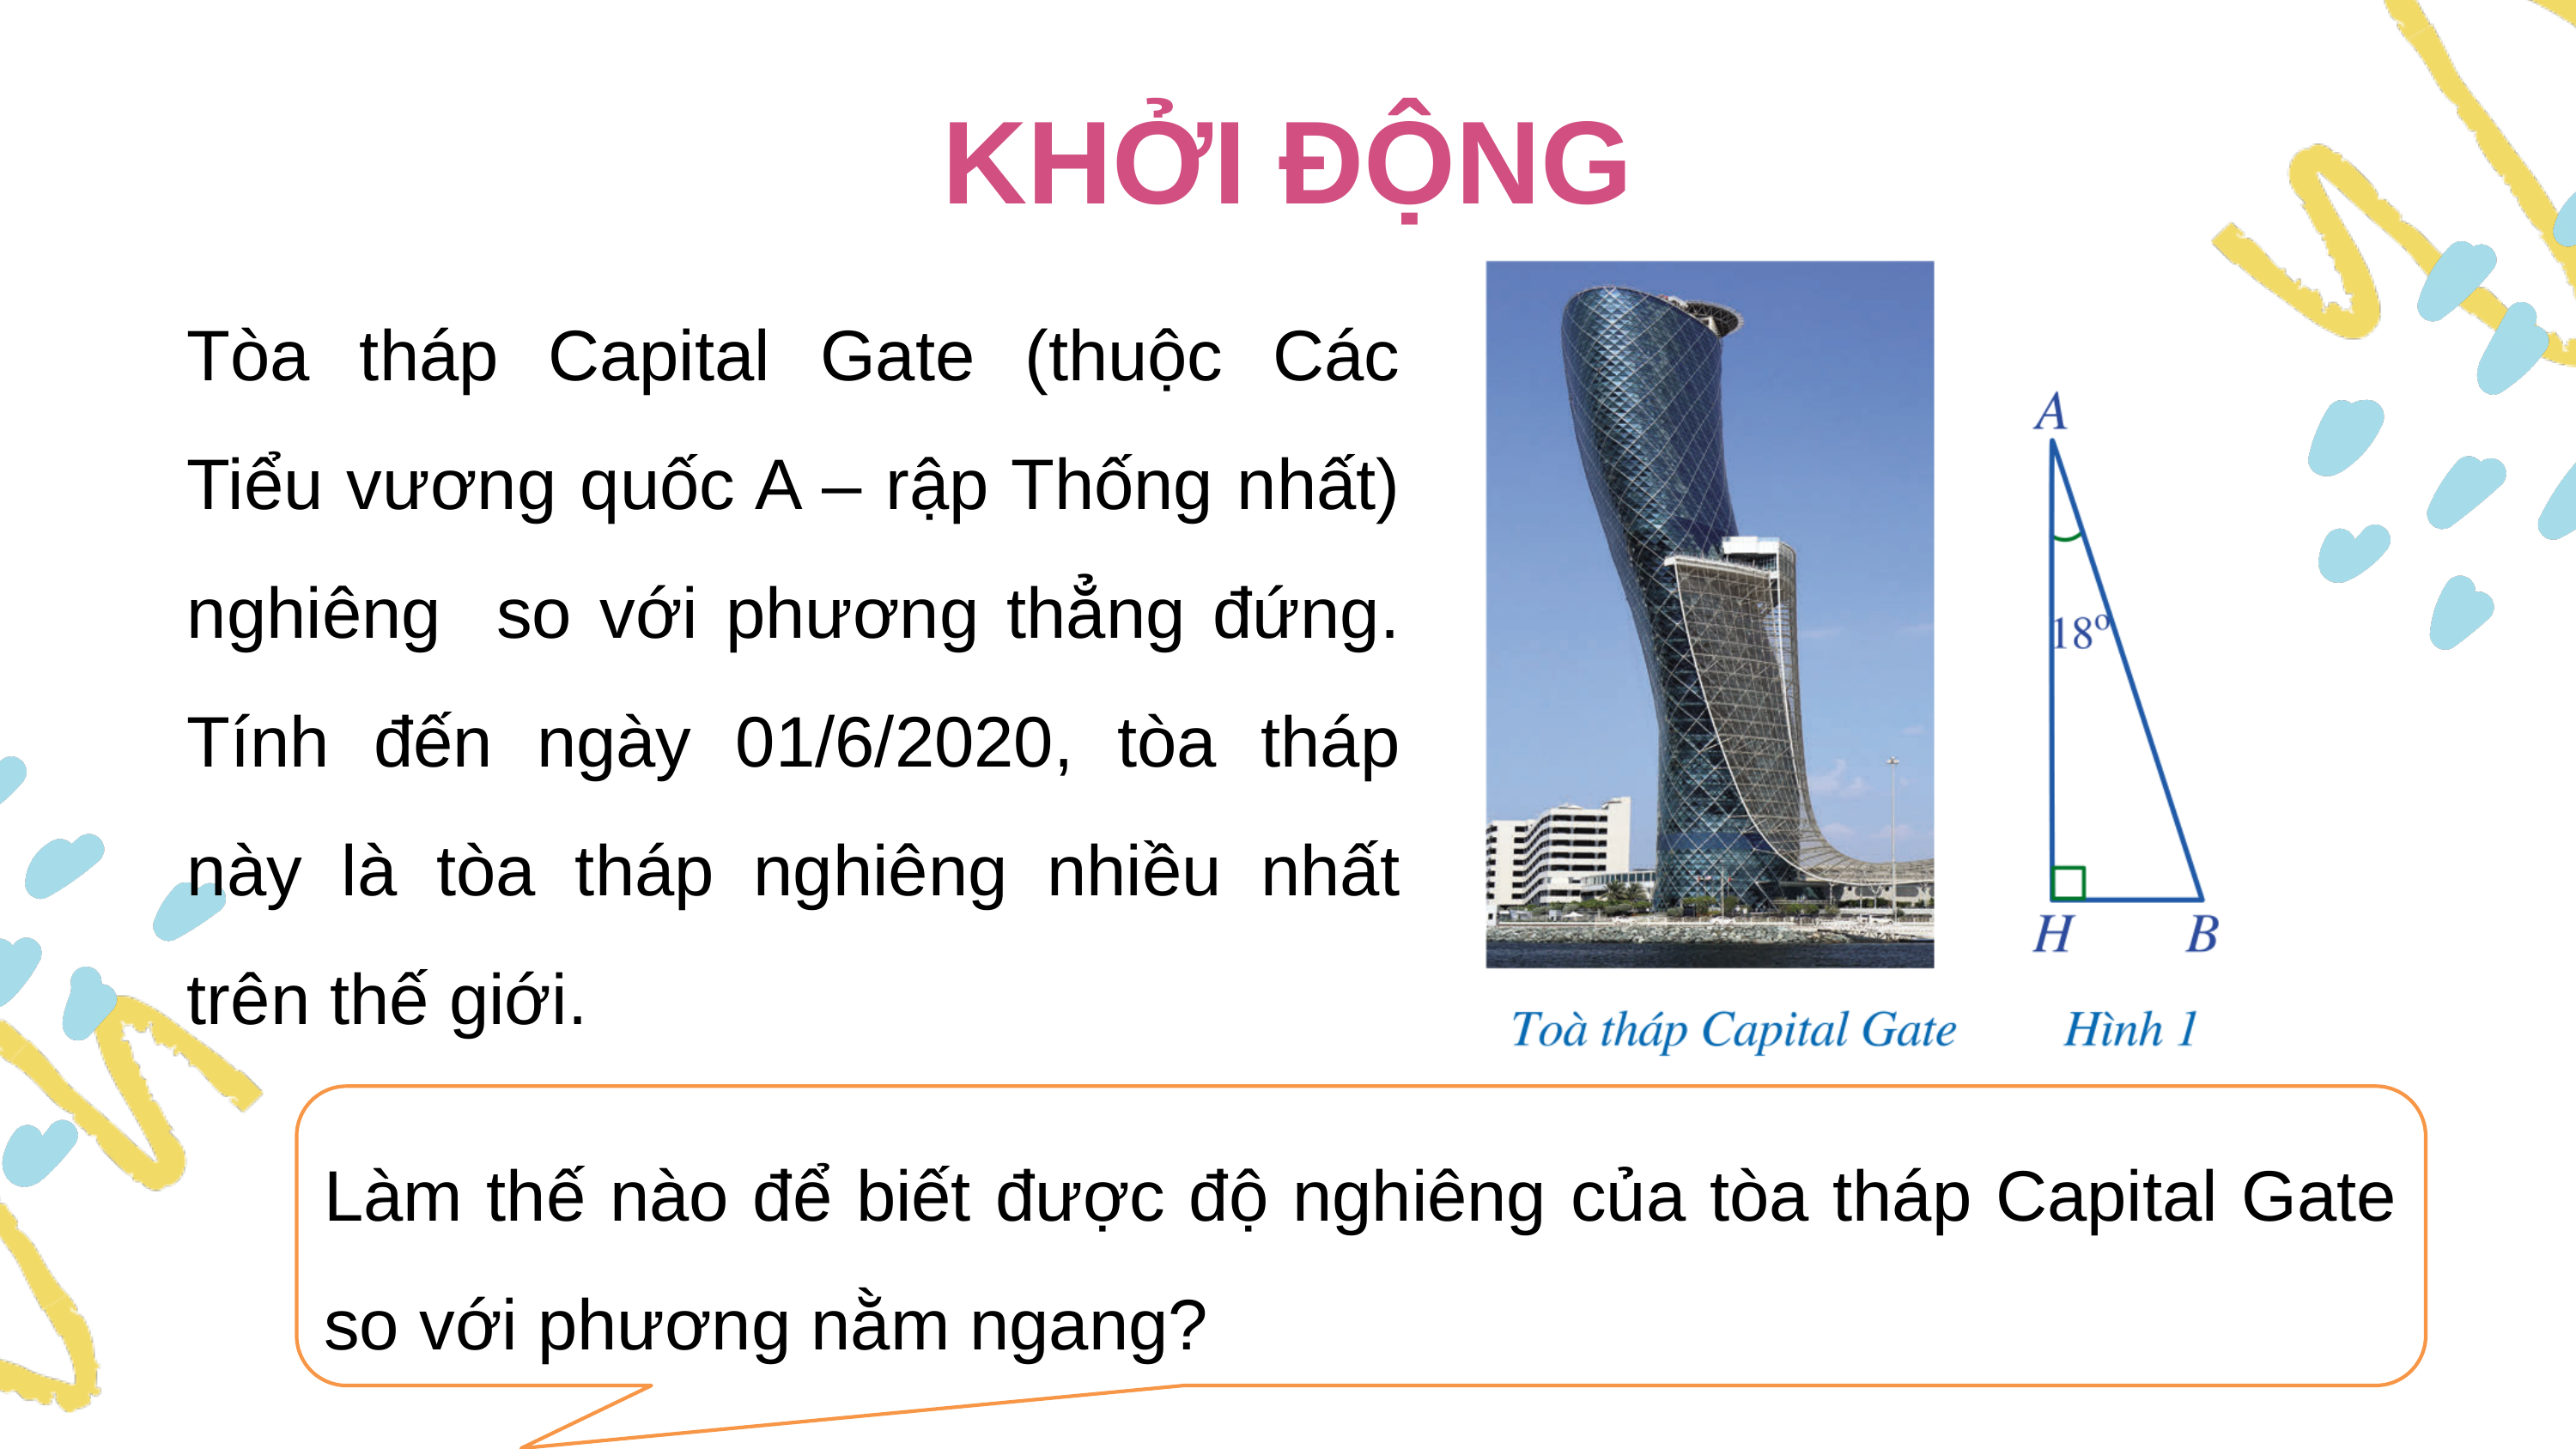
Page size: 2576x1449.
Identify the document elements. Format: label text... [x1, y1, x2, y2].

picture [0, 756, 264, 1413]
picture [1472, 0, 2576, 1065]
text_box Làm thế nào để biết được độ nghiêng của tòa tháp Capital Gate so với phương nằm ngang? [295, 1084, 2428, 1449]
text_box KHỞI ĐỘNG [899, 39, 1677, 228]
